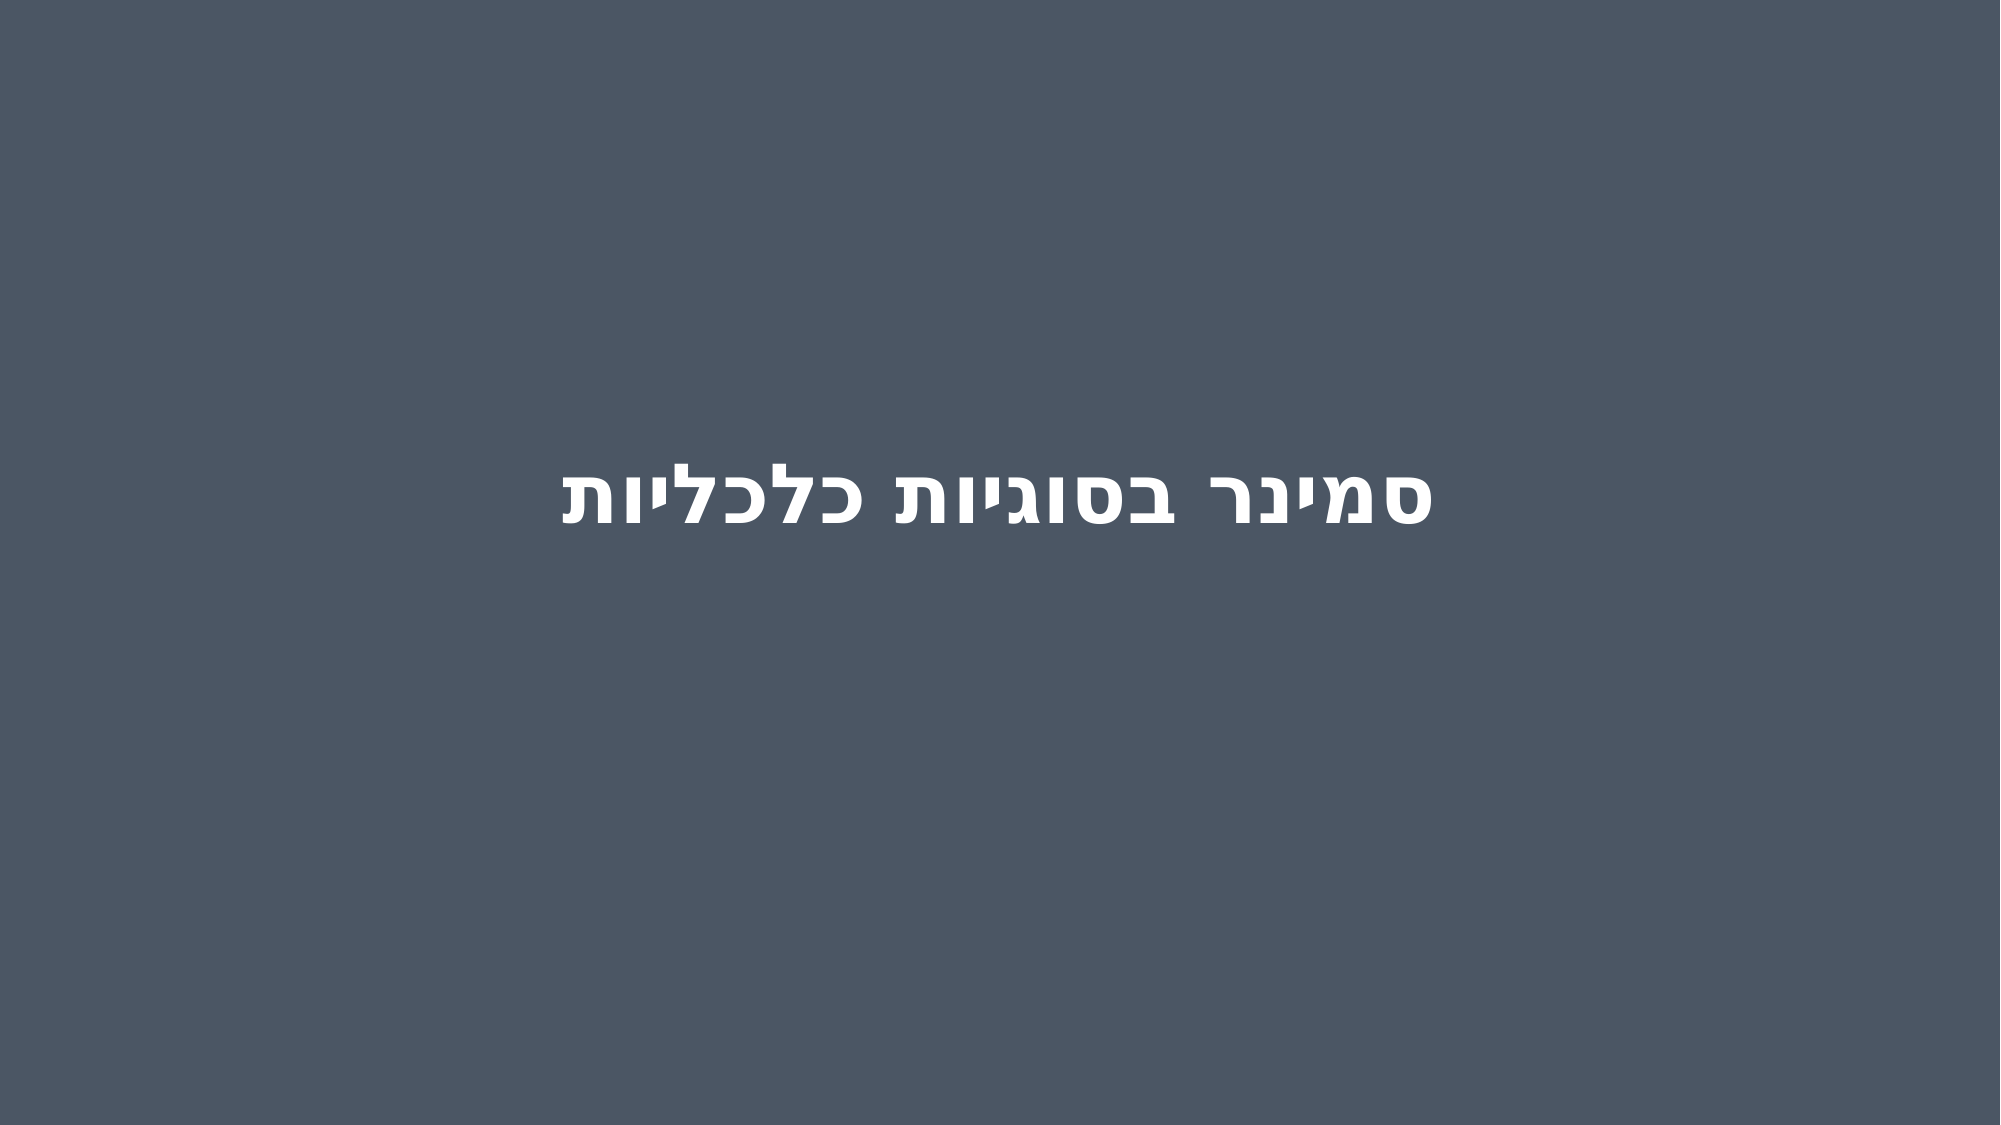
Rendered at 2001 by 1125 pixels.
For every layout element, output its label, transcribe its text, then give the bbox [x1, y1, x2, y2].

text_box סמינר בסוגיות כלכליות [518, 444, 1452, 549]
